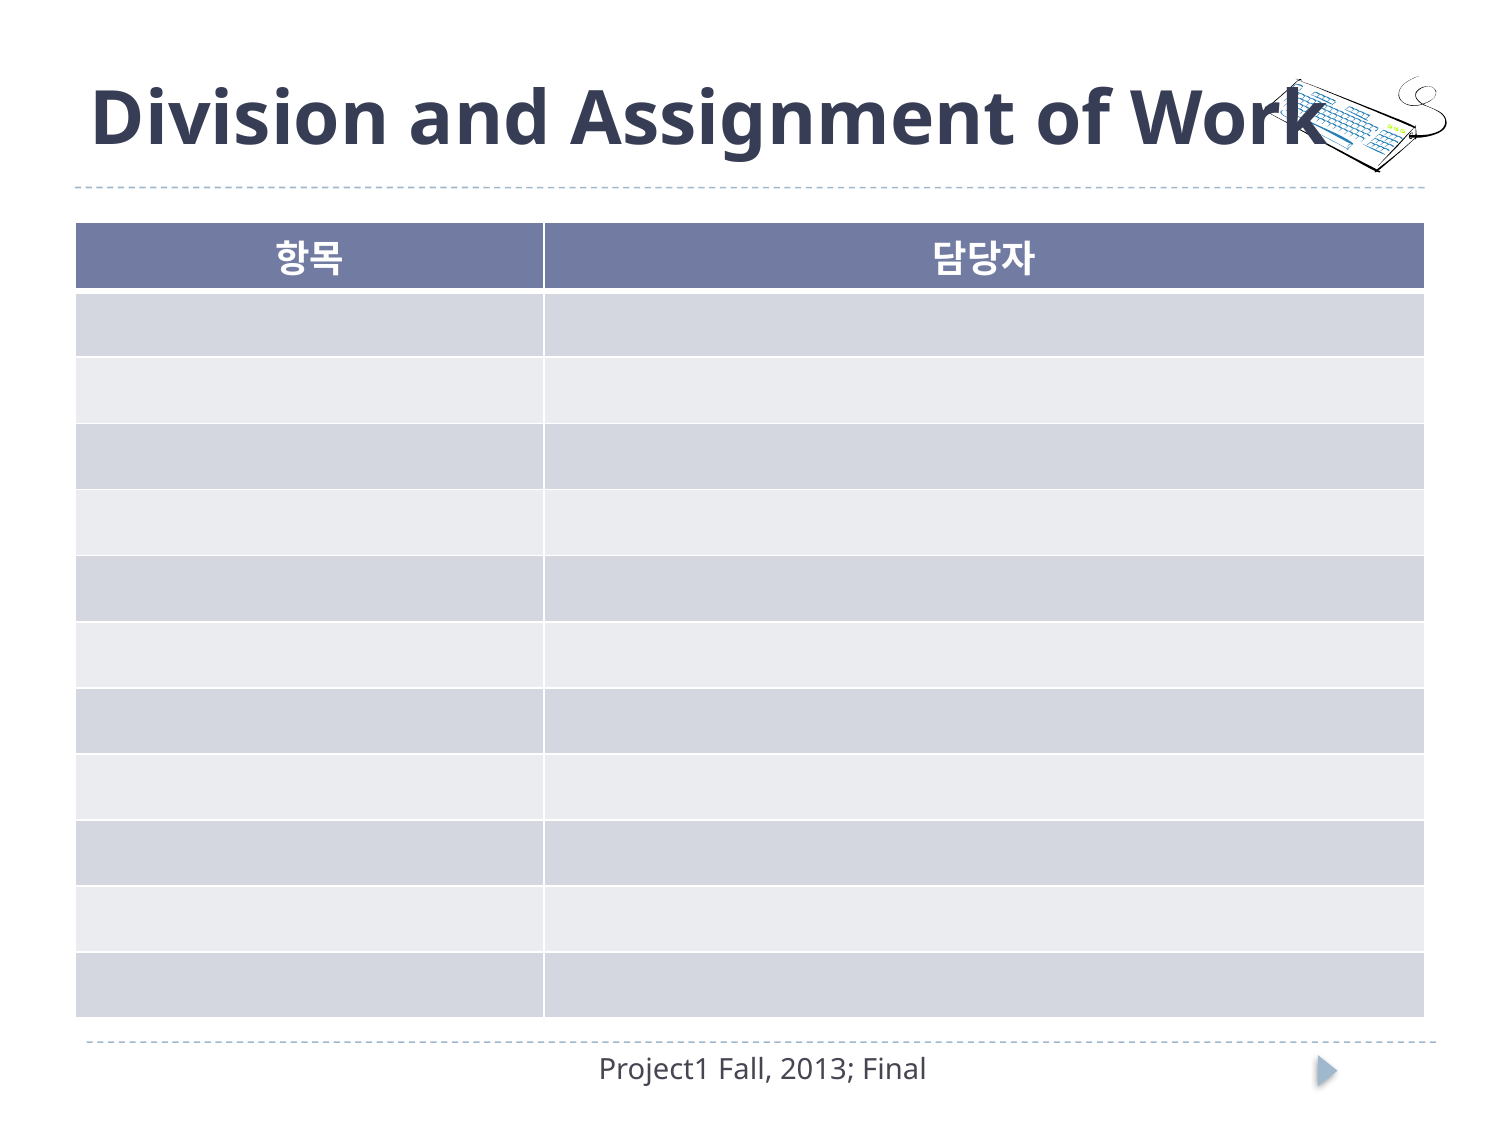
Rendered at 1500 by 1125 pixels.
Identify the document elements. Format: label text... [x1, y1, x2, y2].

table_cell [545, 755, 1424, 819]
table_cell [545, 887, 1424, 951]
table_header 담당자 [545, 223, 1424, 288]
table_cell [545, 556, 1424, 621]
table_cell [545, 953, 1424, 1017]
table_cell [76, 953, 543, 1017]
table_cell [76, 490, 543, 555]
table_cell [545, 294, 1424, 356]
table_cell [76, 358, 543, 423]
table_cell [76, 887, 543, 951]
table_cell [76, 821, 543, 885]
footer Project1 Fall, 2013; Final [475, 1042, 1051, 1103]
table_cell [76, 424, 543, 489]
table_cell [545, 490, 1424, 555]
table_cell [76, 689, 543, 753]
title Division and Assignment of Work [75, 60, 1425, 167]
table_cell [545, 424, 1424, 489]
table_cell [545, 358, 1424, 423]
table_cell [545, 623, 1424, 687]
table_cell [76, 755, 543, 819]
table_cell [76, 294, 543, 356]
table_cell [545, 821, 1424, 885]
table_cell [76, 623, 543, 687]
table_header 항목 [76, 223, 543, 288]
table_cell [76, 556, 543, 621]
table_cell [545, 689, 1424, 753]
